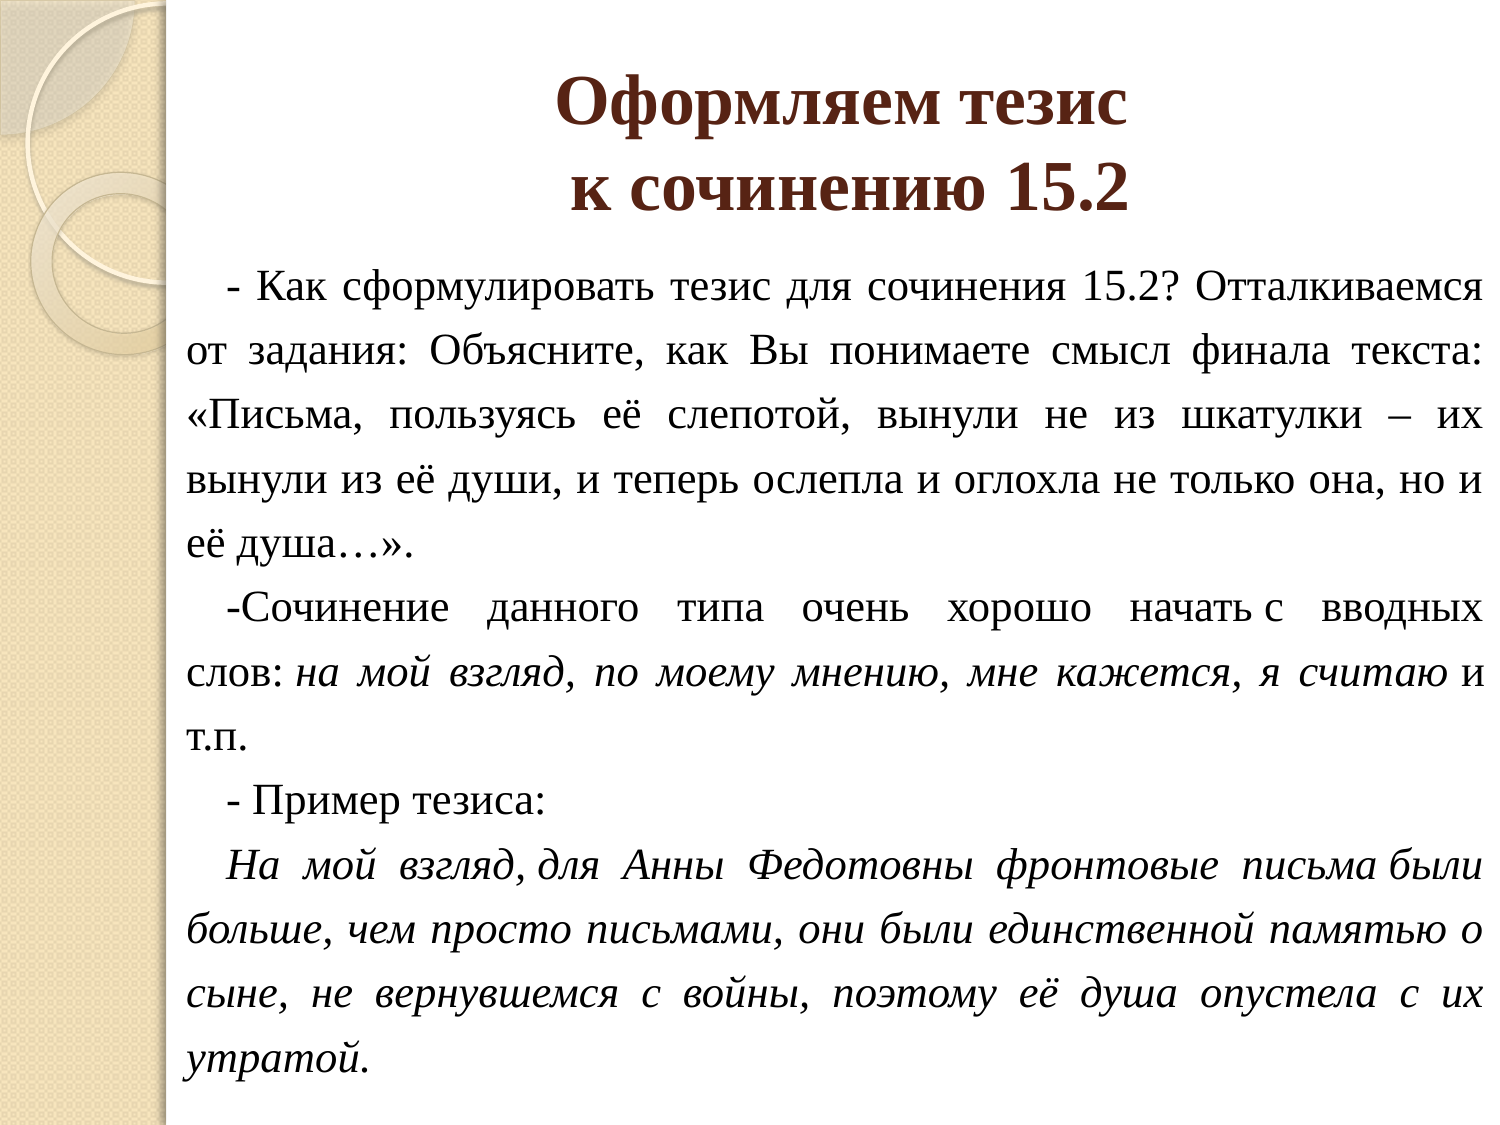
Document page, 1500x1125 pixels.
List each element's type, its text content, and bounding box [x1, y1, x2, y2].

title Оформляем тезис к сочинению 15.2 [235, 45, 1466, 233]
list - Как сформулировать тезис для сочинения 15.2? Отталкиваемся от задания: Объясните, как Вы понимаете смысл финала текста: «Письма, пользуясь её слепотой, вынули не из шкатулки – их вынули из её души, и теперь ослепла и оглохла не только она, но и её душа…». -Сочинение данного типа очень хорошо начать с вводных слов: на мой взгляд, по моему мнению, мне кажется, я считаю и т.п. - Пример тезиса: На мой взгляд, для Анны Федотовны фронтовые письма были больше, чем просто письмами, они были единственной памятью о сыне, не вернувшемся с войны, поэтому её душа опустела с их утратой. [171, 237, 1500, 1094]
